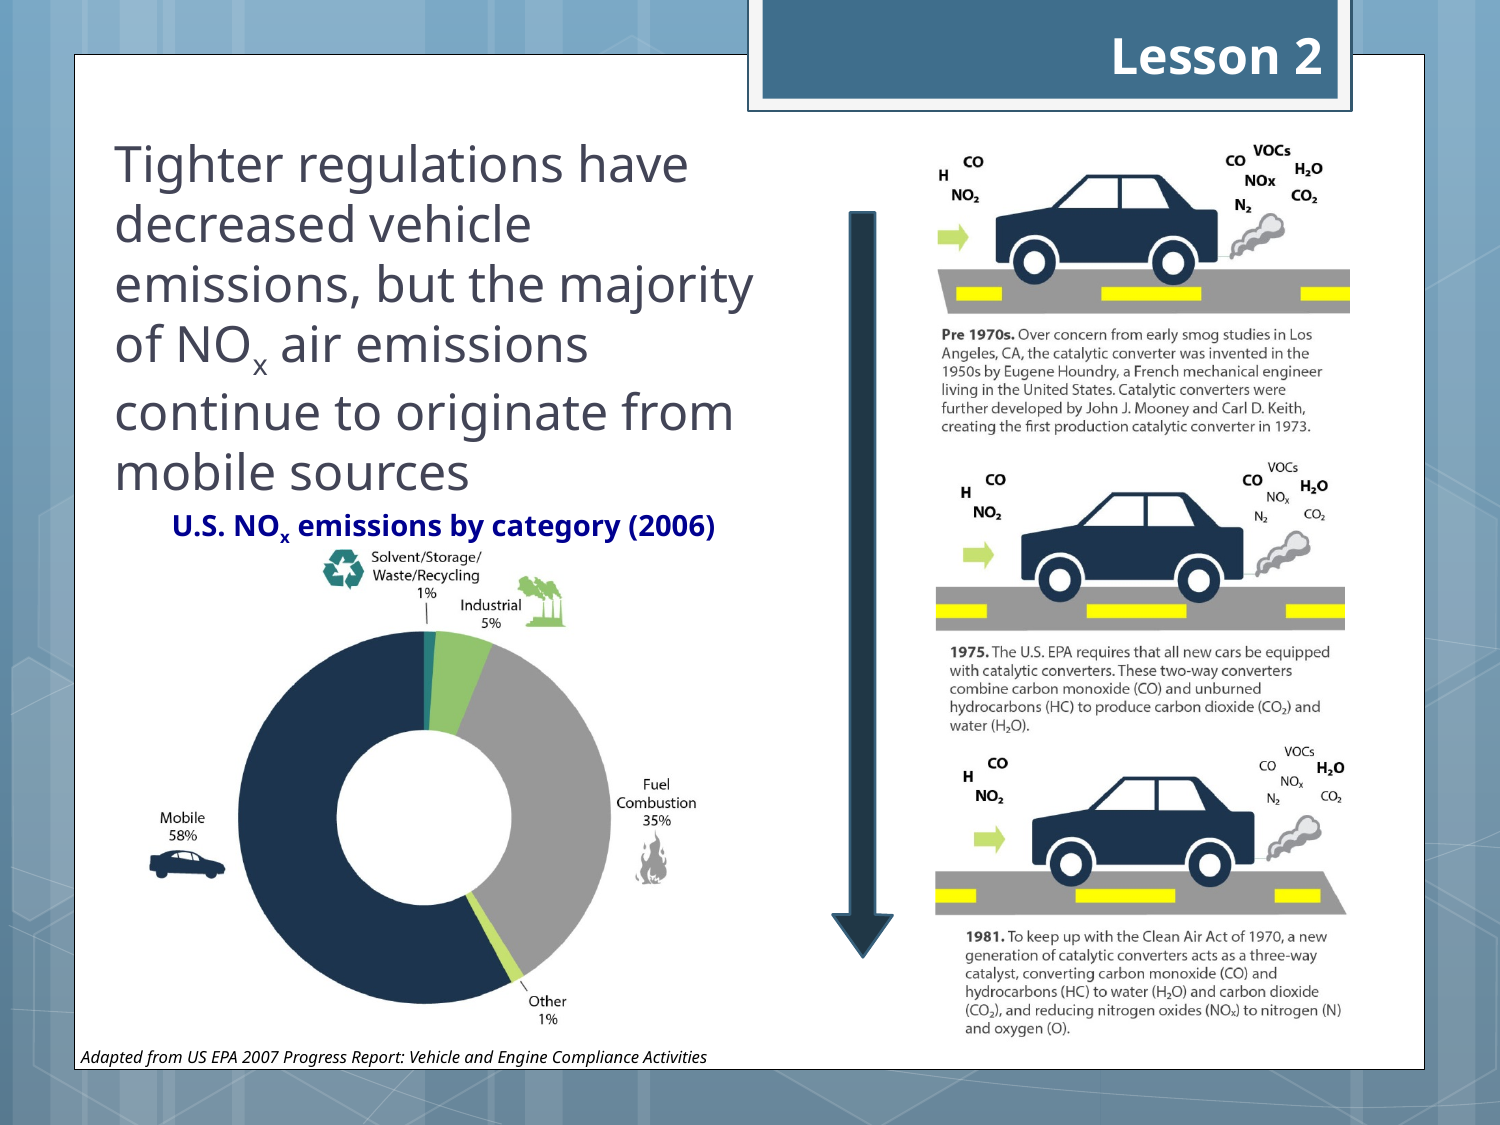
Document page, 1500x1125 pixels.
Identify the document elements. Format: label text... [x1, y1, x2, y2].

text_box U.S. NOx emissions by category (2006) [112, 499, 775, 554]
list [137, 549, 703, 1035]
text_box [831, 211, 894, 959]
title Tighter regulations have decreased vehicle emissions, but the majority of NOx air emissions continue to originate from mobile sources [99, 125, 800, 463]
picture [935, 125, 1351, 1046]
text_box Lesson 2 [911, 16, 1339, 93]
text_box Adapted from US EPA 2007 Progress Report: Vehicle and Engine Compliance Activities [66, 1039, 875, 1075]
